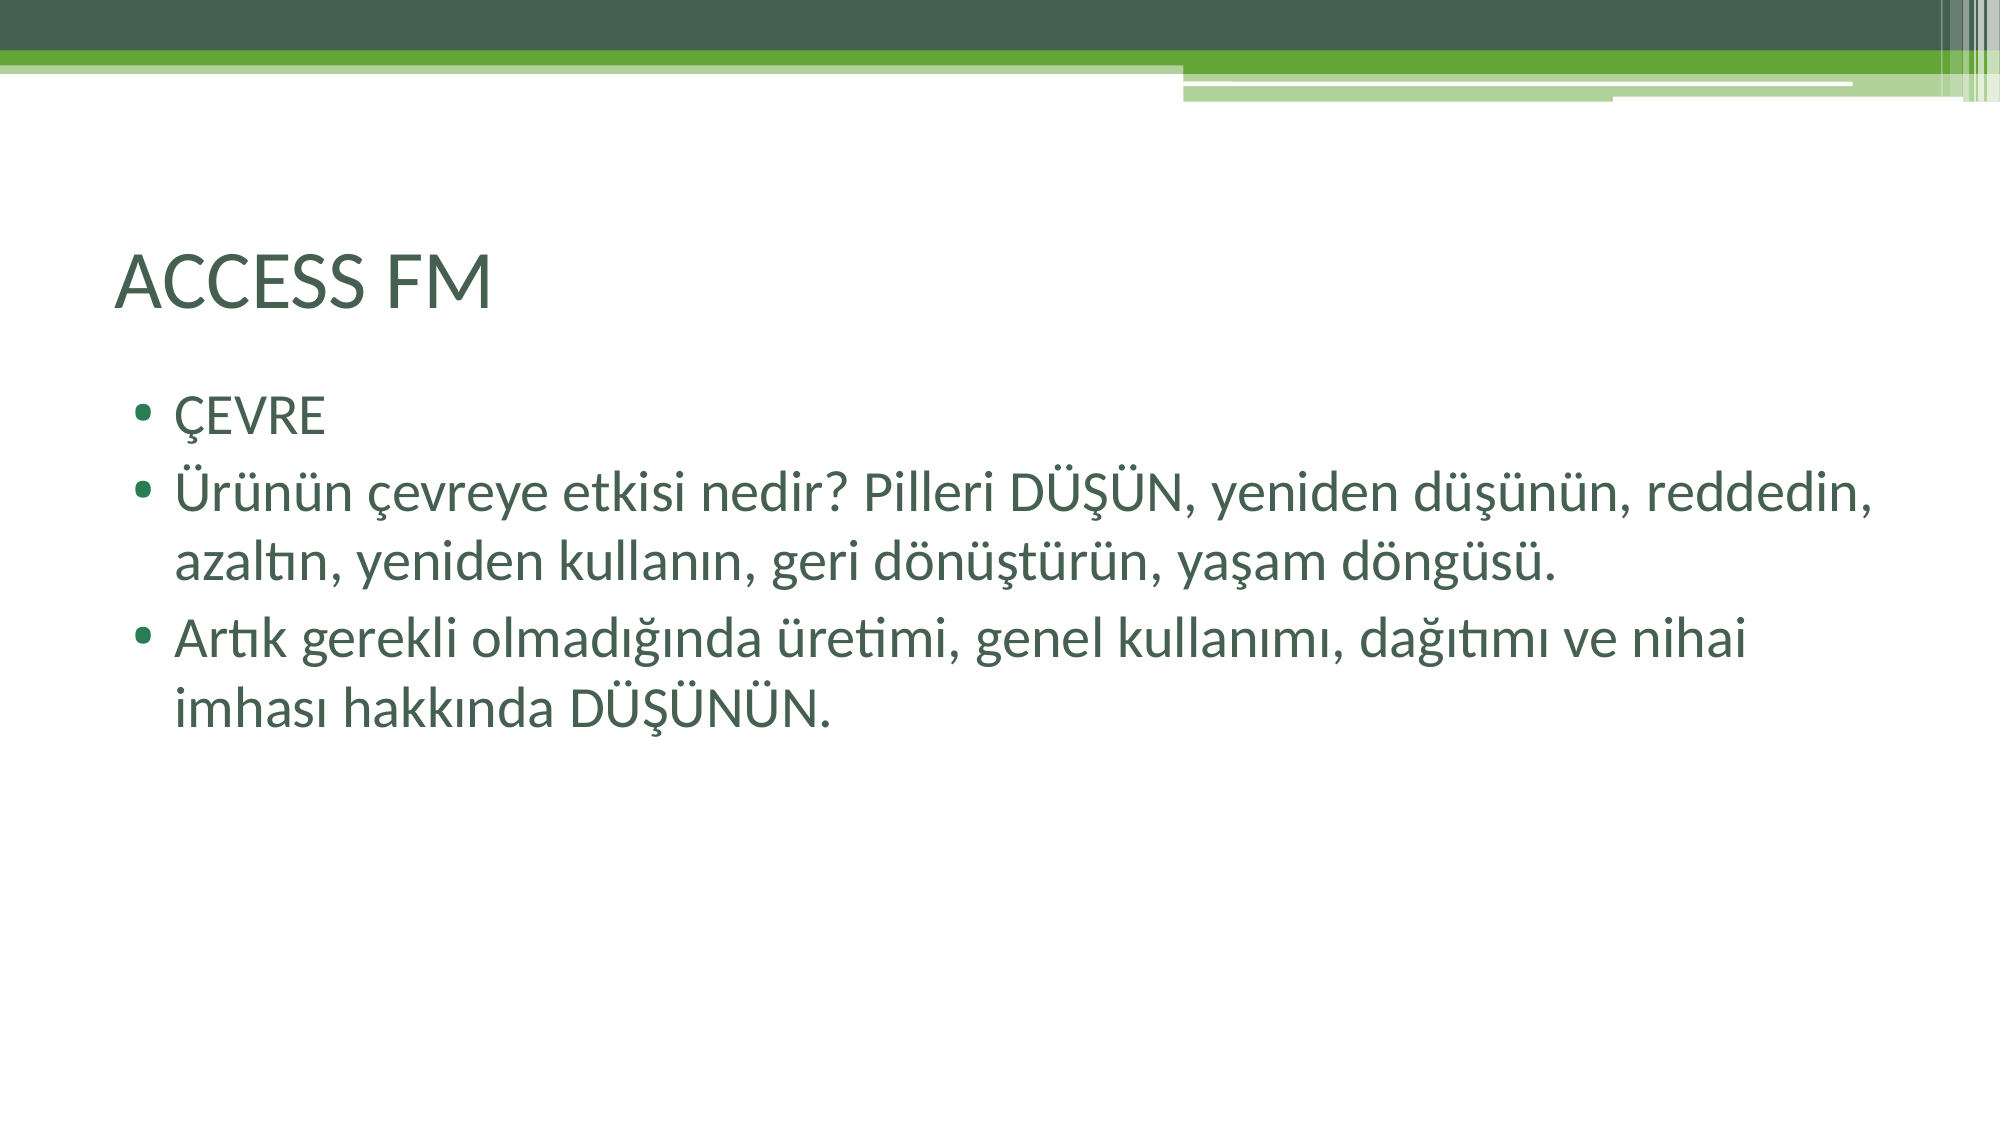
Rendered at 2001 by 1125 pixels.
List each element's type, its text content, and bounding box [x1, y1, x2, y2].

title ACCESS FM [99, 187, 1900, 363]
list ÇEVRE Ürünün çevreye etkisi nedir? Pilleri DÜŞÜN, yeniden düşünün, reddedin, azaltın, yeniden kullanın, geri dönüştürün, yaşam döngüsü. Artık gerekli olmadığında üretimi, genel kullanımı, dağıtımı ve nihai imhası hakkında DÜŞÜNÜN. [99, 368, 1900, 1079]
